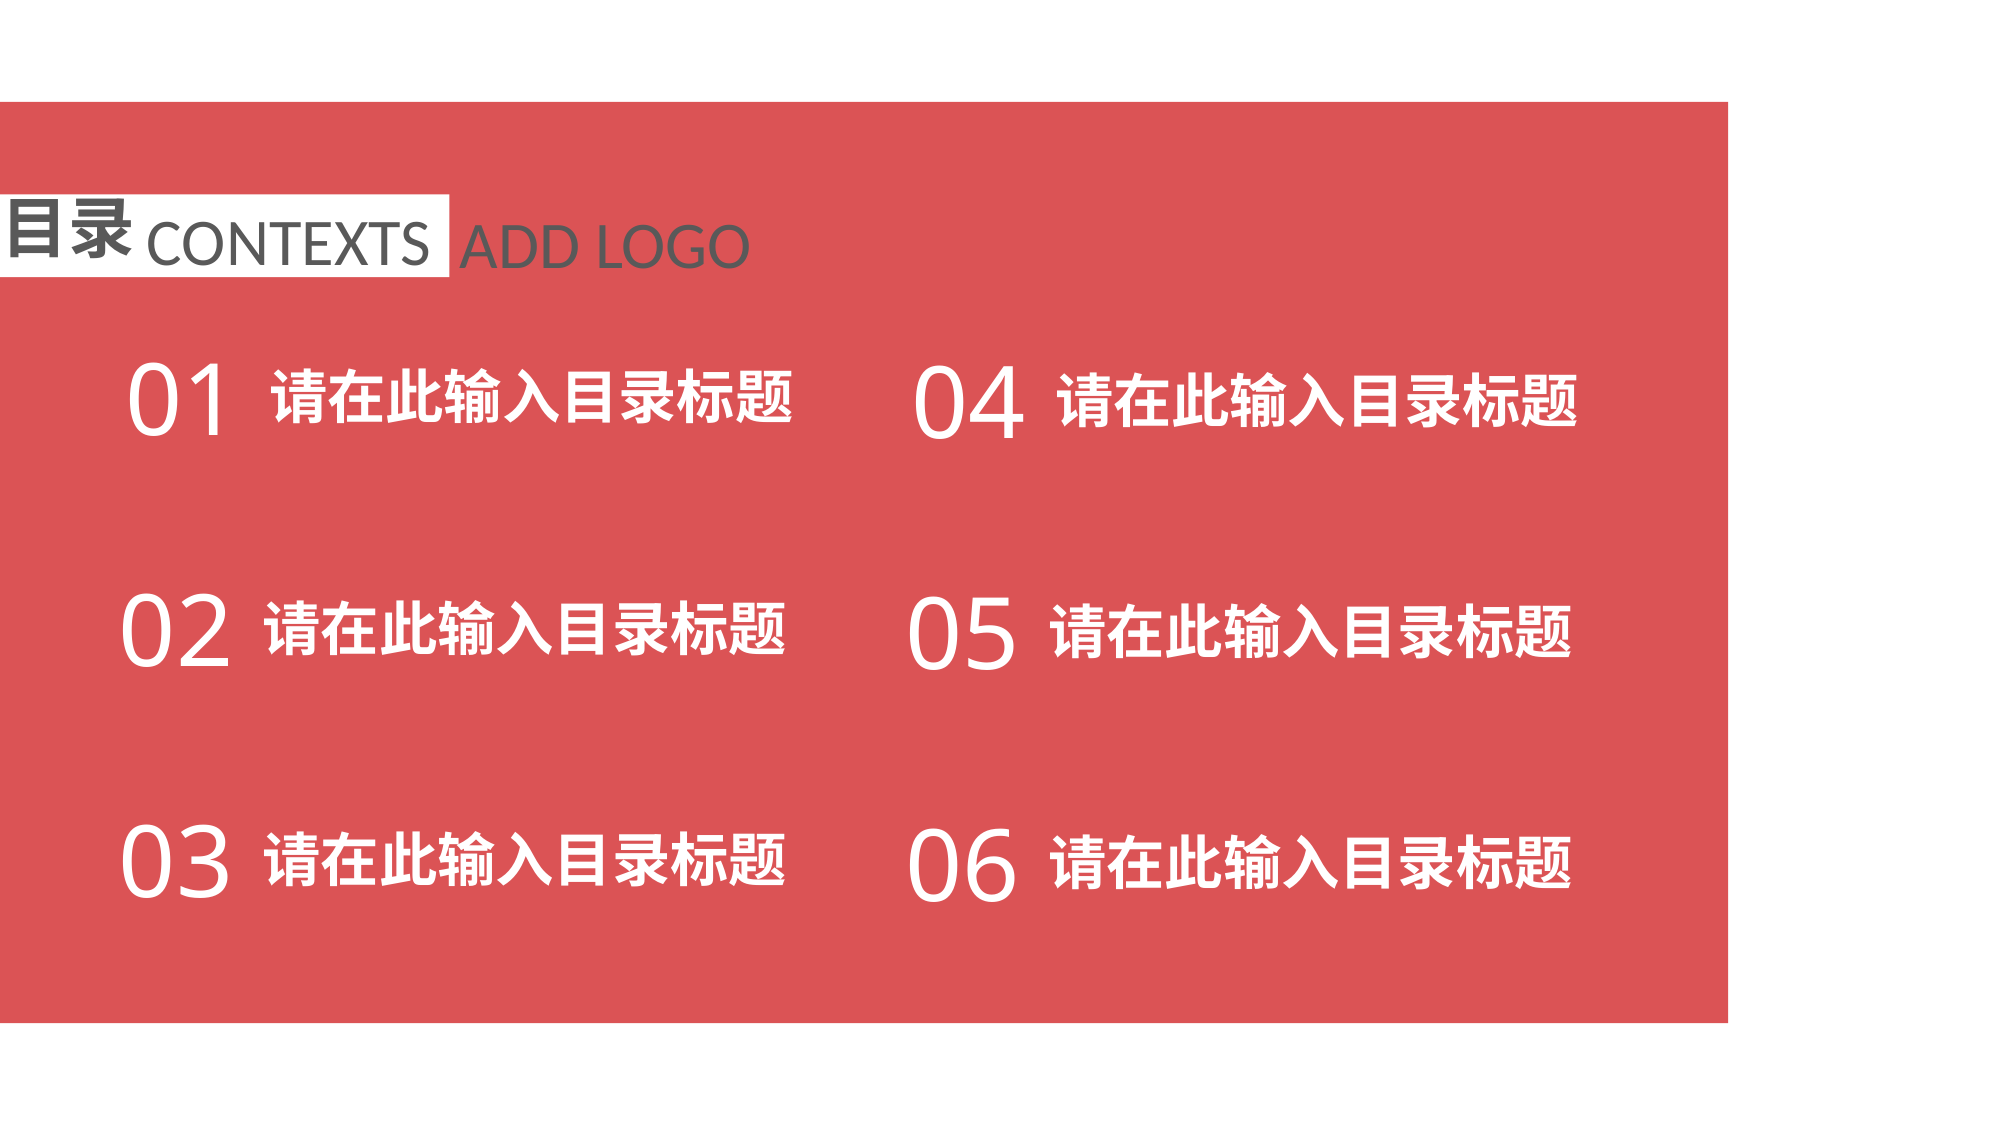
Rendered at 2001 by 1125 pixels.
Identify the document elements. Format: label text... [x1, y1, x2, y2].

text_box 请在此输入目录标题 [247, 584, 834, 670]
text_box 01 [110, 328, 310, 463]
text_box 03 [104, 790, 304, 926]
text_box 请在此输入目录标题 [1033, 818, 1620, 904]
text_box 目录 [0, 178, 167, 273]
text_box 04 [896, 331, 1096, 466]
text_box 06 [890, 793, 1089, 929]
text_box 02 [104, 559, 304, 694]
text_box 请在此输入目录标题 [1033, 587, 1620, 673]
text_box CONTEXTS [132, 191, 529, 286]
text_box 请在此输入目录标题 [247, 815, 834, 901]
text_box [0, 273, 132, 278]
text_box 请在此输入目录标题 [1040, 356, 1627, 442]
text_box 请在此输入目录标题 [254, 353, 841, 439]
text_box 05 [890, 562, 1089, 698]
text_box [0, 101, 1729, 1024]
text_box ADD LOGO [445, 194, 842, 289]
